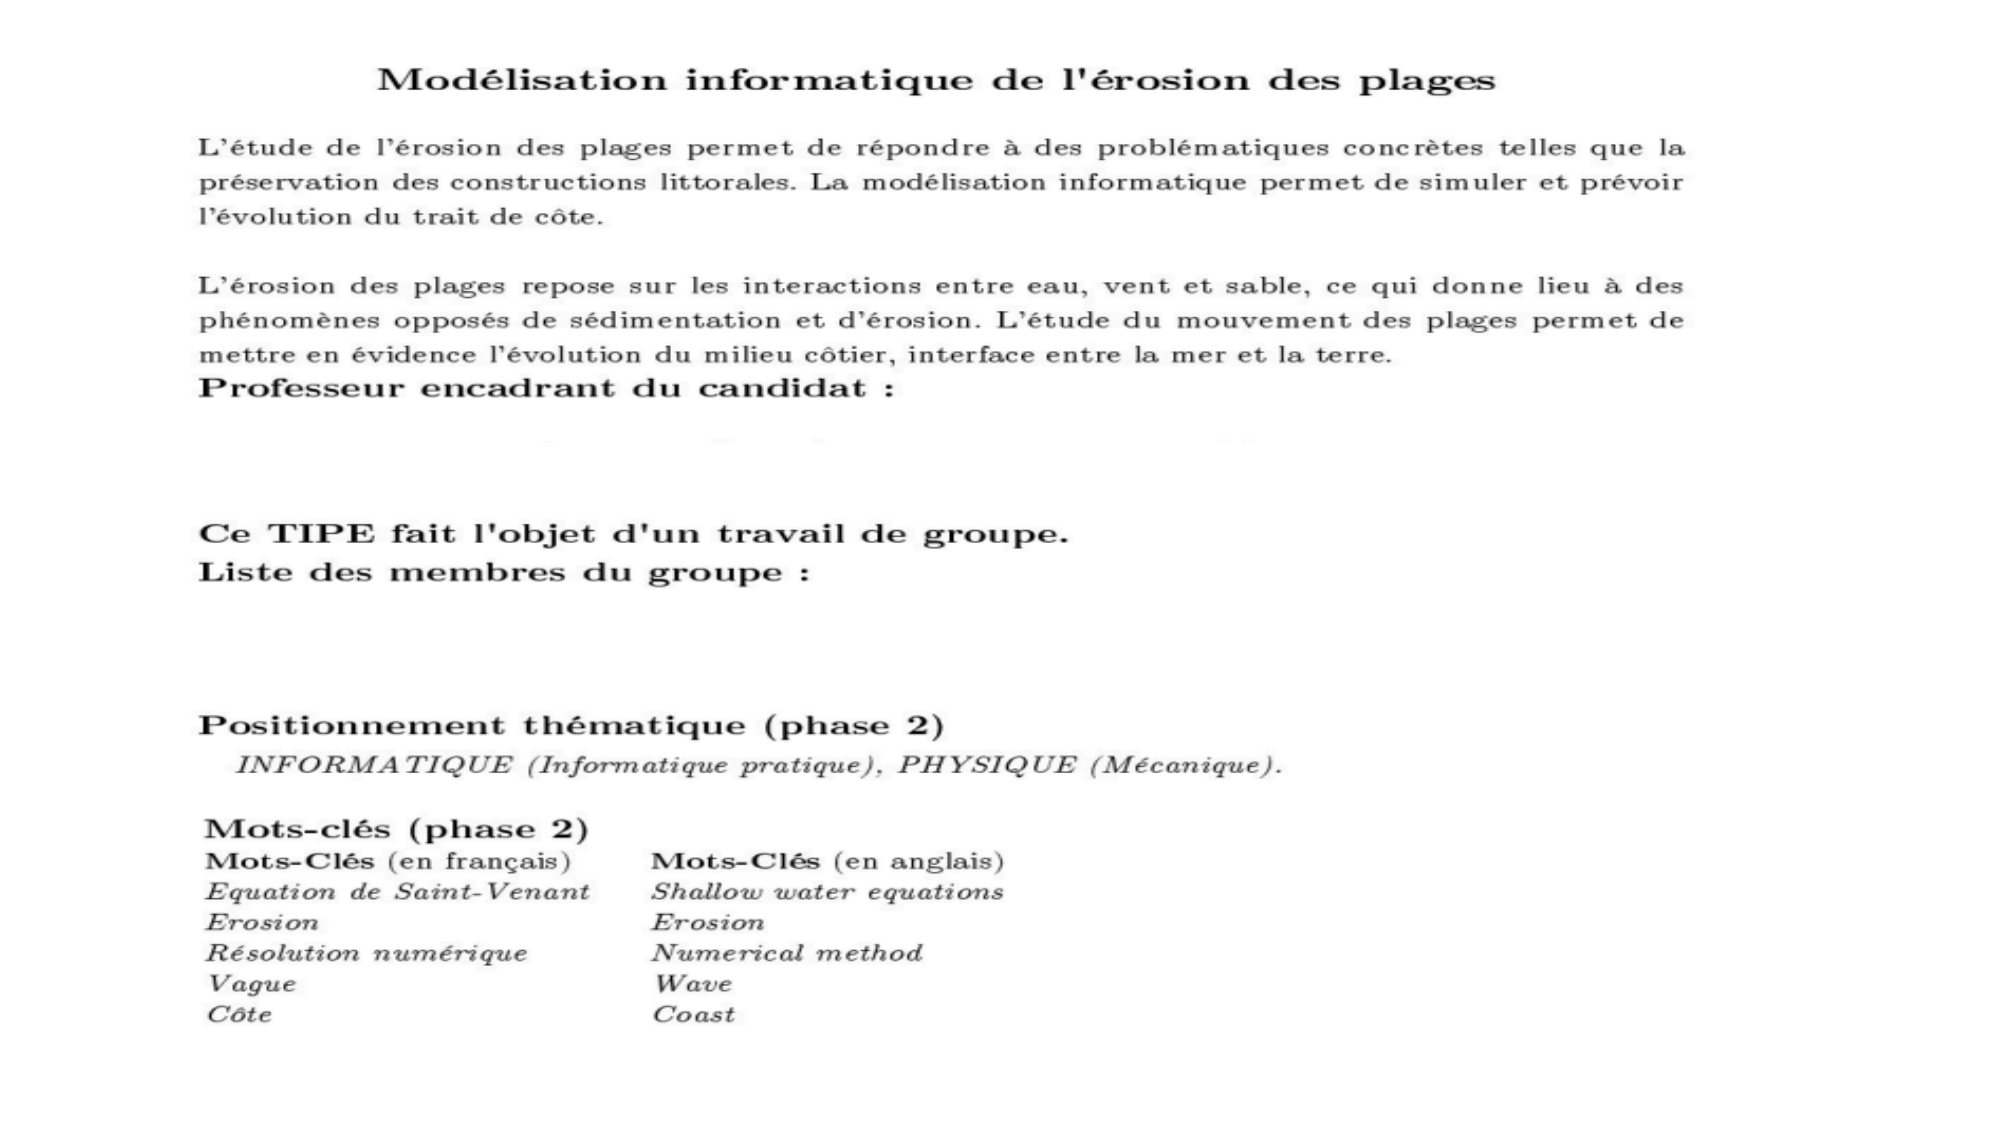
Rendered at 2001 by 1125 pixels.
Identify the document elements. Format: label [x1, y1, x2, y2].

list [171, 54, 1745, 1065]
